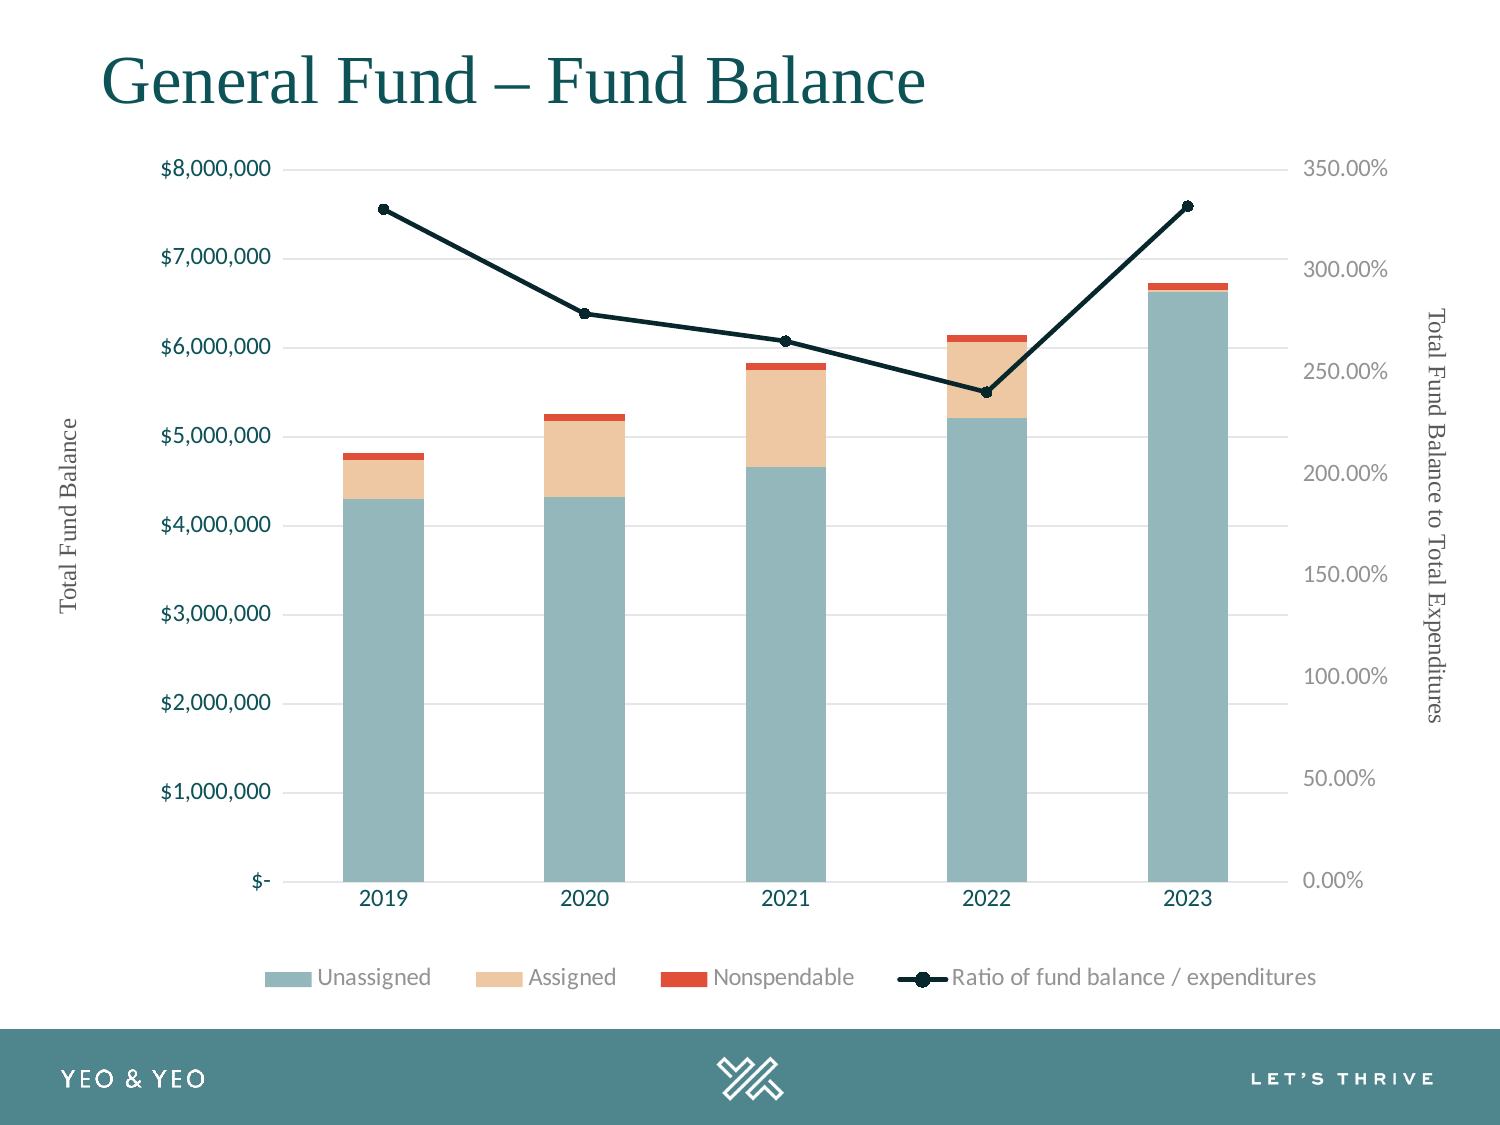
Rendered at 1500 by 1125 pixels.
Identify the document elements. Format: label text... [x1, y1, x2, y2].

picture [684, 1017, 817, 1125]
picture [42, 1050, 222, 1107]
title General Fund – Fund Balance [86, 0, 1414, 185]
text_box Total Fund Balance to Total Expenditures [1416, 293, 1462, 740]
chart [116, 152, 1389, 1017]
text_box Total Fund Balance [43, 404, 89, 629]
picture [1226, 1045, 1458, 1112]
